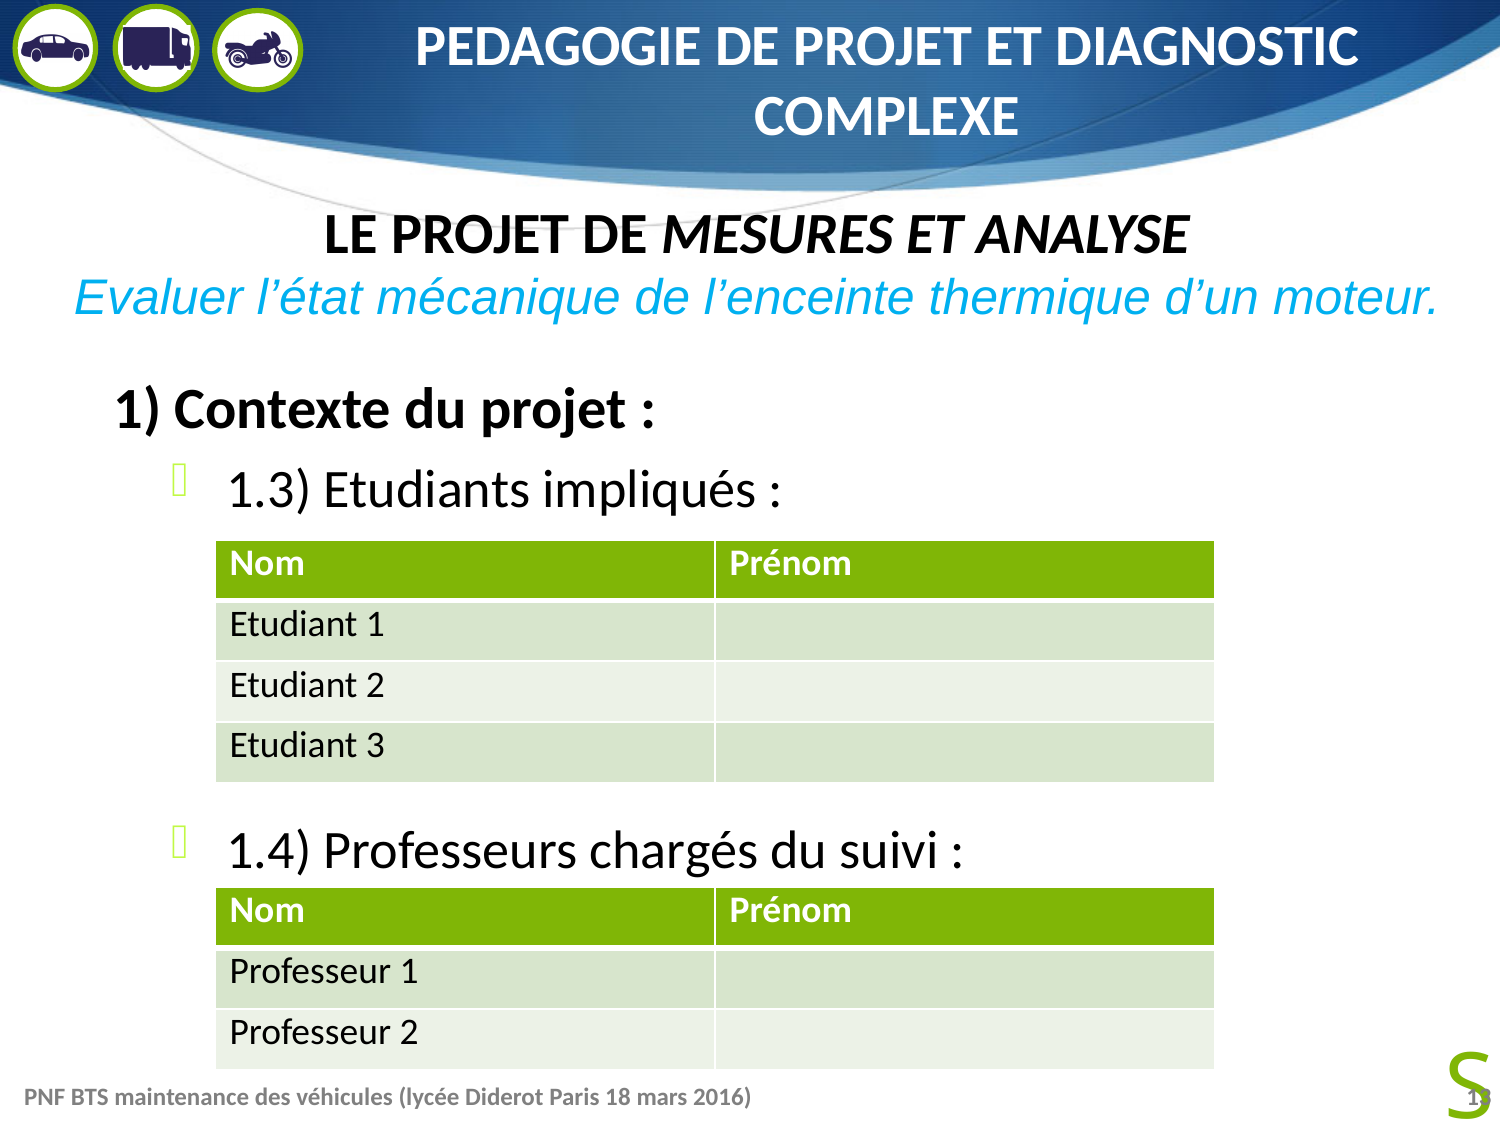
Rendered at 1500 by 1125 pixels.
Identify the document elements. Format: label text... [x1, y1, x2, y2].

table_header Nom [216, 888, 714, 945]
table_header Prénom [716, 888, 1214, 945]
table_cell [716, 723, 1214, 782]
table_cell Etudiant 1 [216, 603, 714, 660]
title PEDAGOGIE DE PROJET ET DIAGNOSTIC COMPLEXE [330, 0, 1445, 138]
table_cell Professeur 2 [216, 1010, 714, 1069]
table_header Nom [216, 541, 714, 598]
table_header Prénom [716, 541, 1214, 598]
list 1) Contexte du projet : 1.3) Etudiants impliqués : 1.4) Professeurs chargés du suivi : [98, 362, 1380, 967]
table_cell [716, 603, 1214, 660]
table_cell [716, 1010, 1214, 1069]
table_cell Etudiant 3 [216, 723, 714, 782]
table_cell [716, 951, 1214, 1008]
text_box LE PROJET DE MESURES ET ANALYSE Evaluer l’état mécanique de l’enceinte thermique d’un moteur. [59, 187, 1457, 333]
table_cell Etudiant 2 [216, 662, 714, 721]
table_cell Professeur 1 [216, 951, 714, 1008]
picture [0, 0, 1500, 1125]
table_cell [716, 662, 1214, 721]
